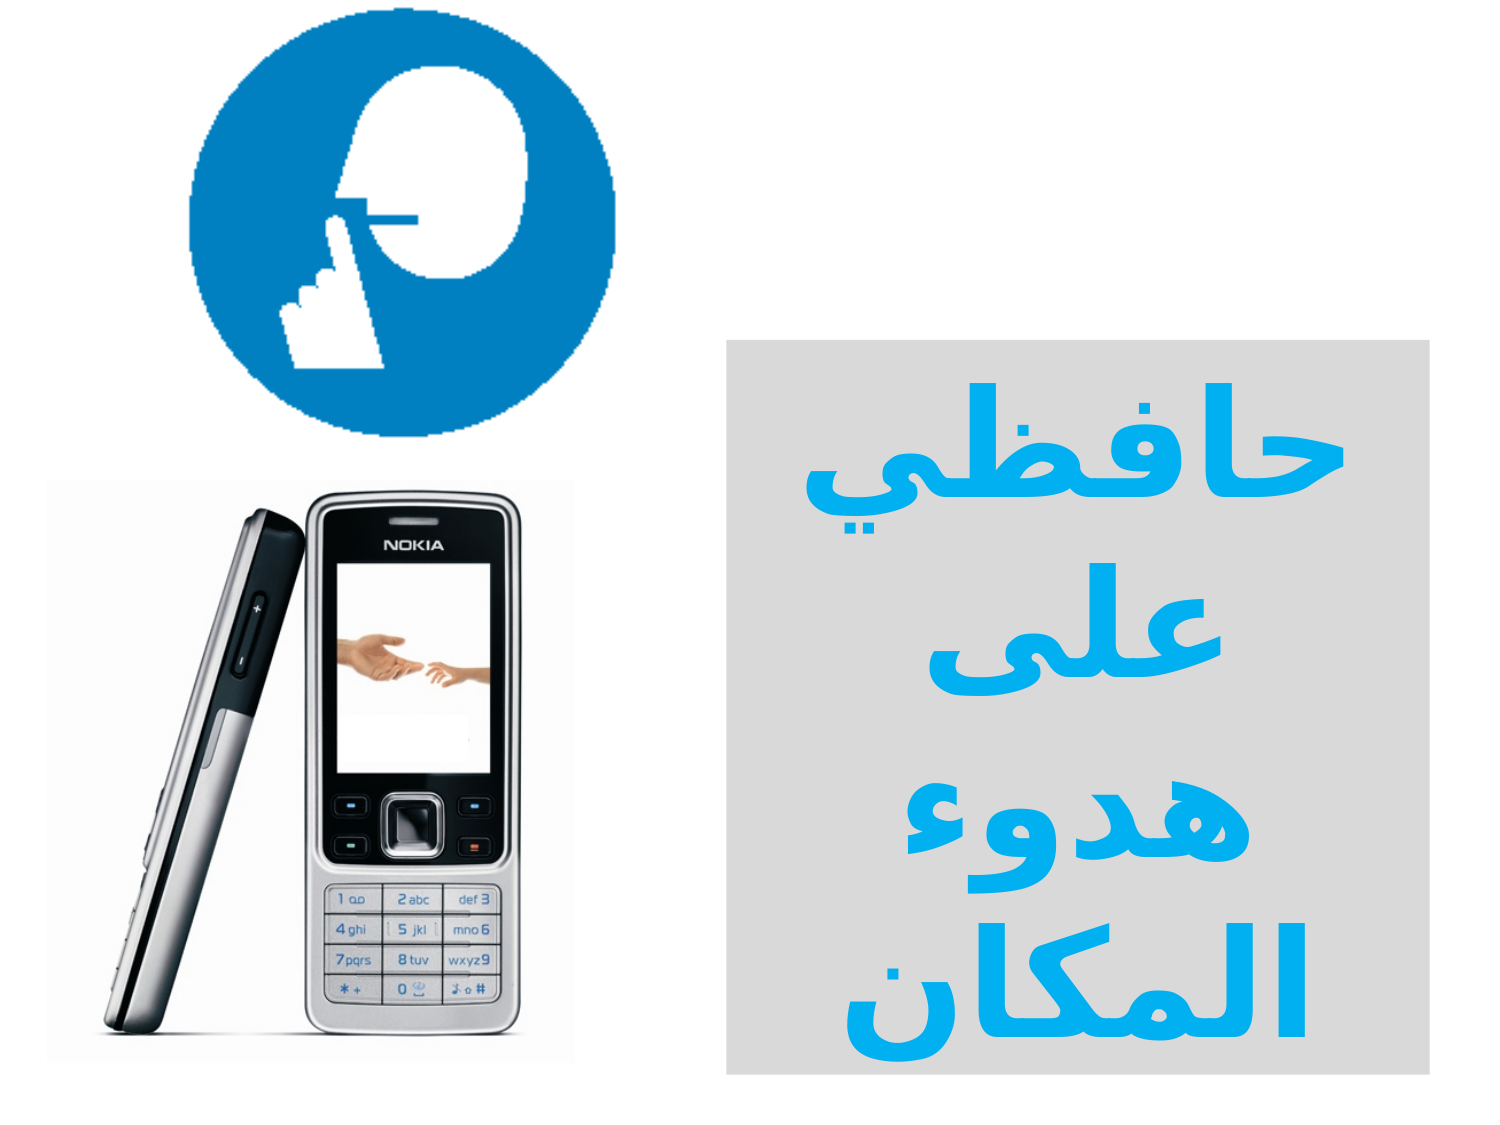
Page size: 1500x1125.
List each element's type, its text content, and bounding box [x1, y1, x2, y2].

picture [177, 0, 634, 458]
picture [46, 479, 575, 1063]
text_box حافظي على هدوء المكان [726, 339, 1430, 1075]
